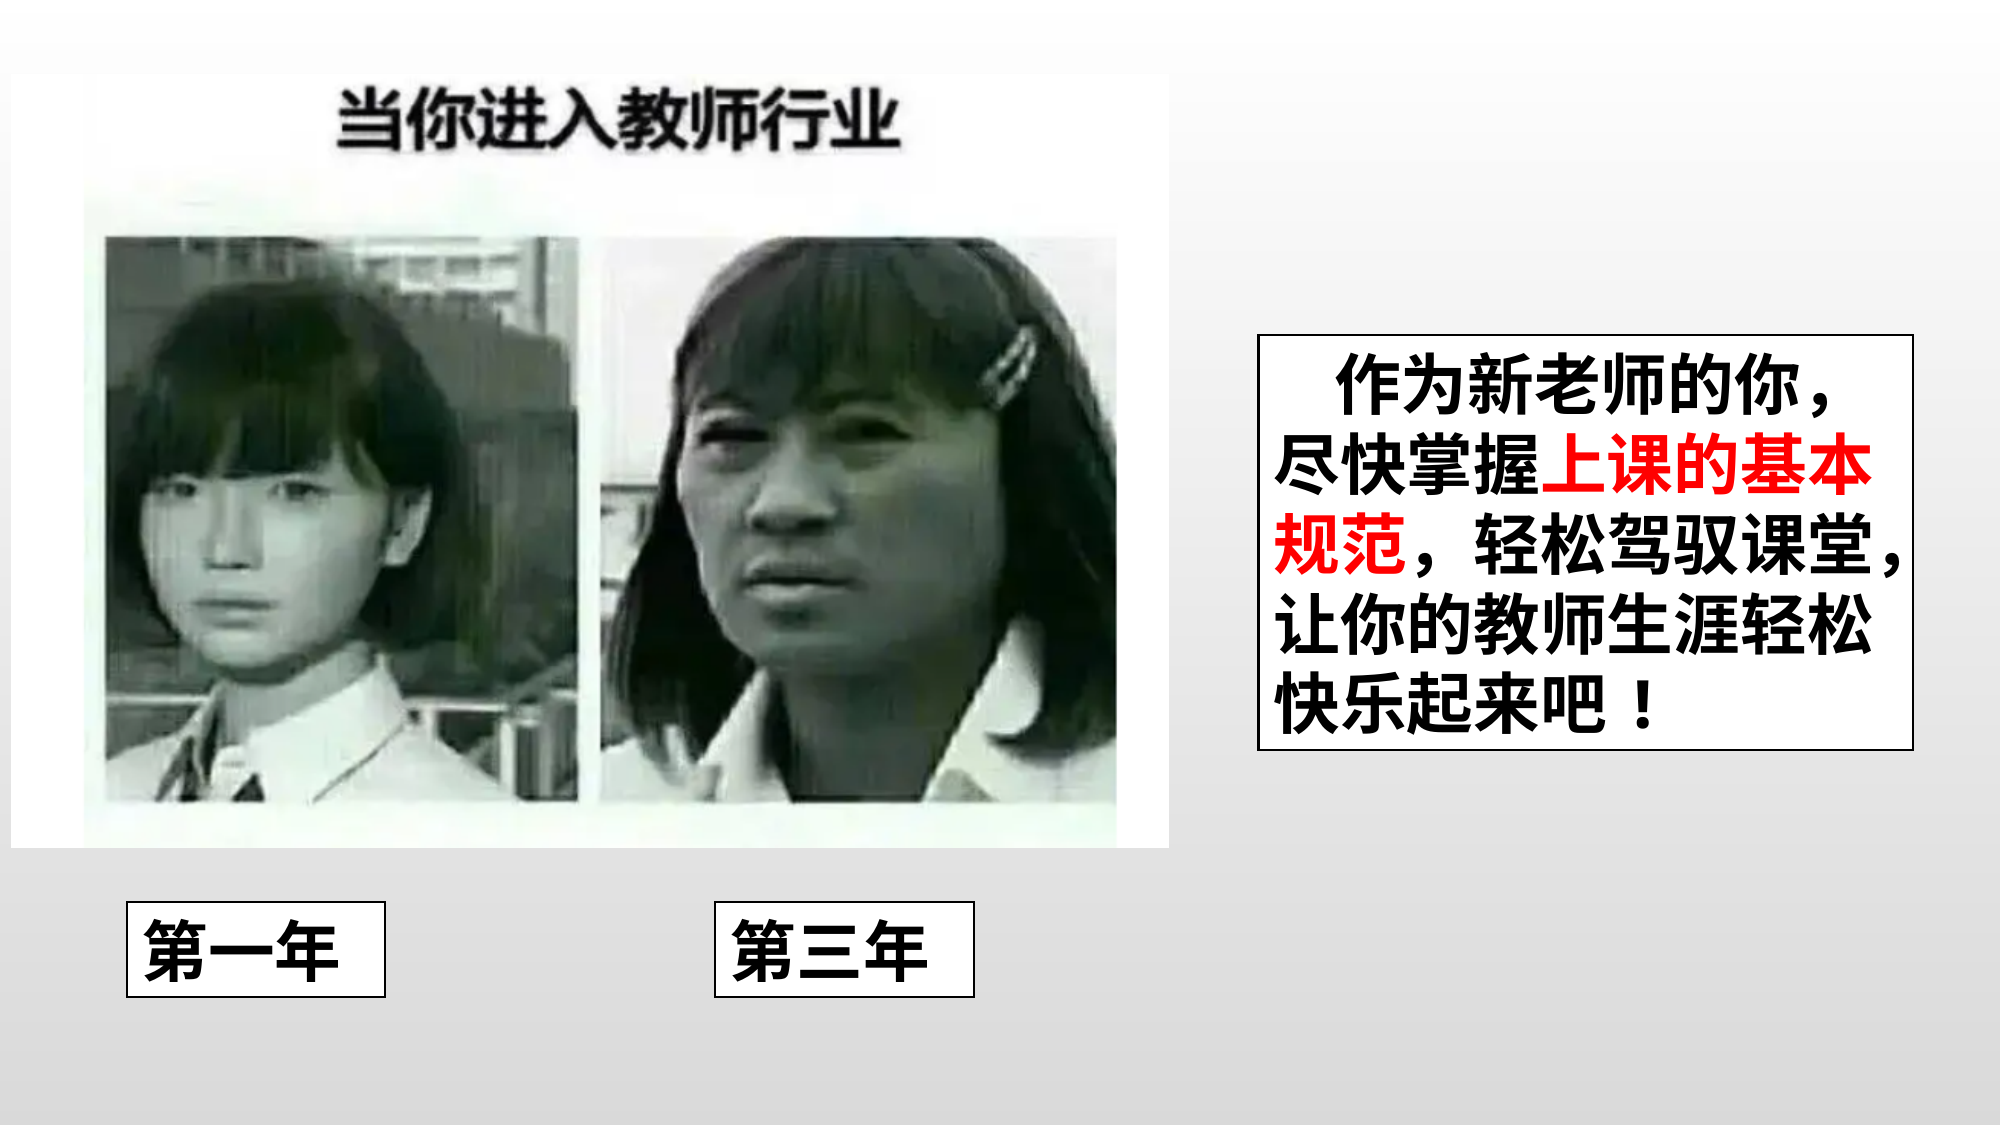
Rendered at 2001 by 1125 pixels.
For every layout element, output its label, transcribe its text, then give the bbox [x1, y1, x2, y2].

text_box 第三年 [714, 901, 975, 998]
text_box 第一年 [126, 901, 386, 998]
text_box 作为新老师的你，尽快掌握上课的基本规范，轻松驾驭课堂，让你的教师生涯轻松快乐起来吧! [1257, 334, 1914, 751]
picture [11, 74, 1169, 848]
